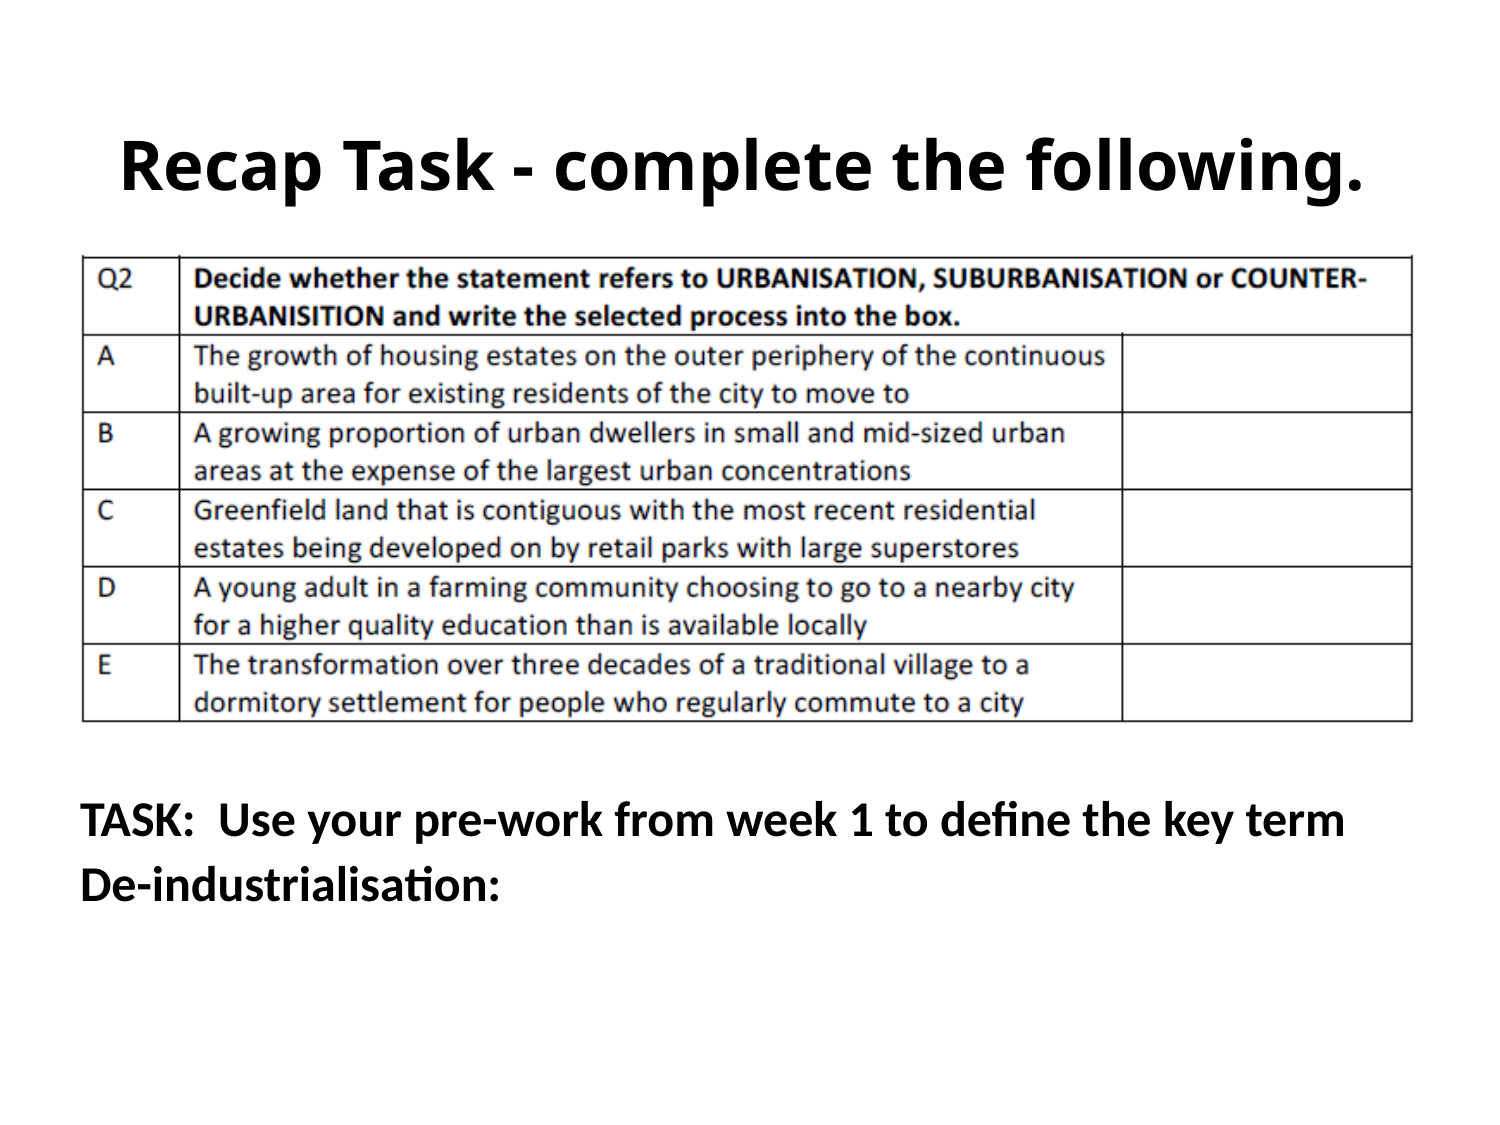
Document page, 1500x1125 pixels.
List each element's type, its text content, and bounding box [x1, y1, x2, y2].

list TASK: Use your pre-work from week 1 to define the key term De-industrialisation: [64, 775, 1397, 1014]
picture [29, 243, 1437, 742]
title Recap Task - complete the following. [103, 59, 1397, 243]
